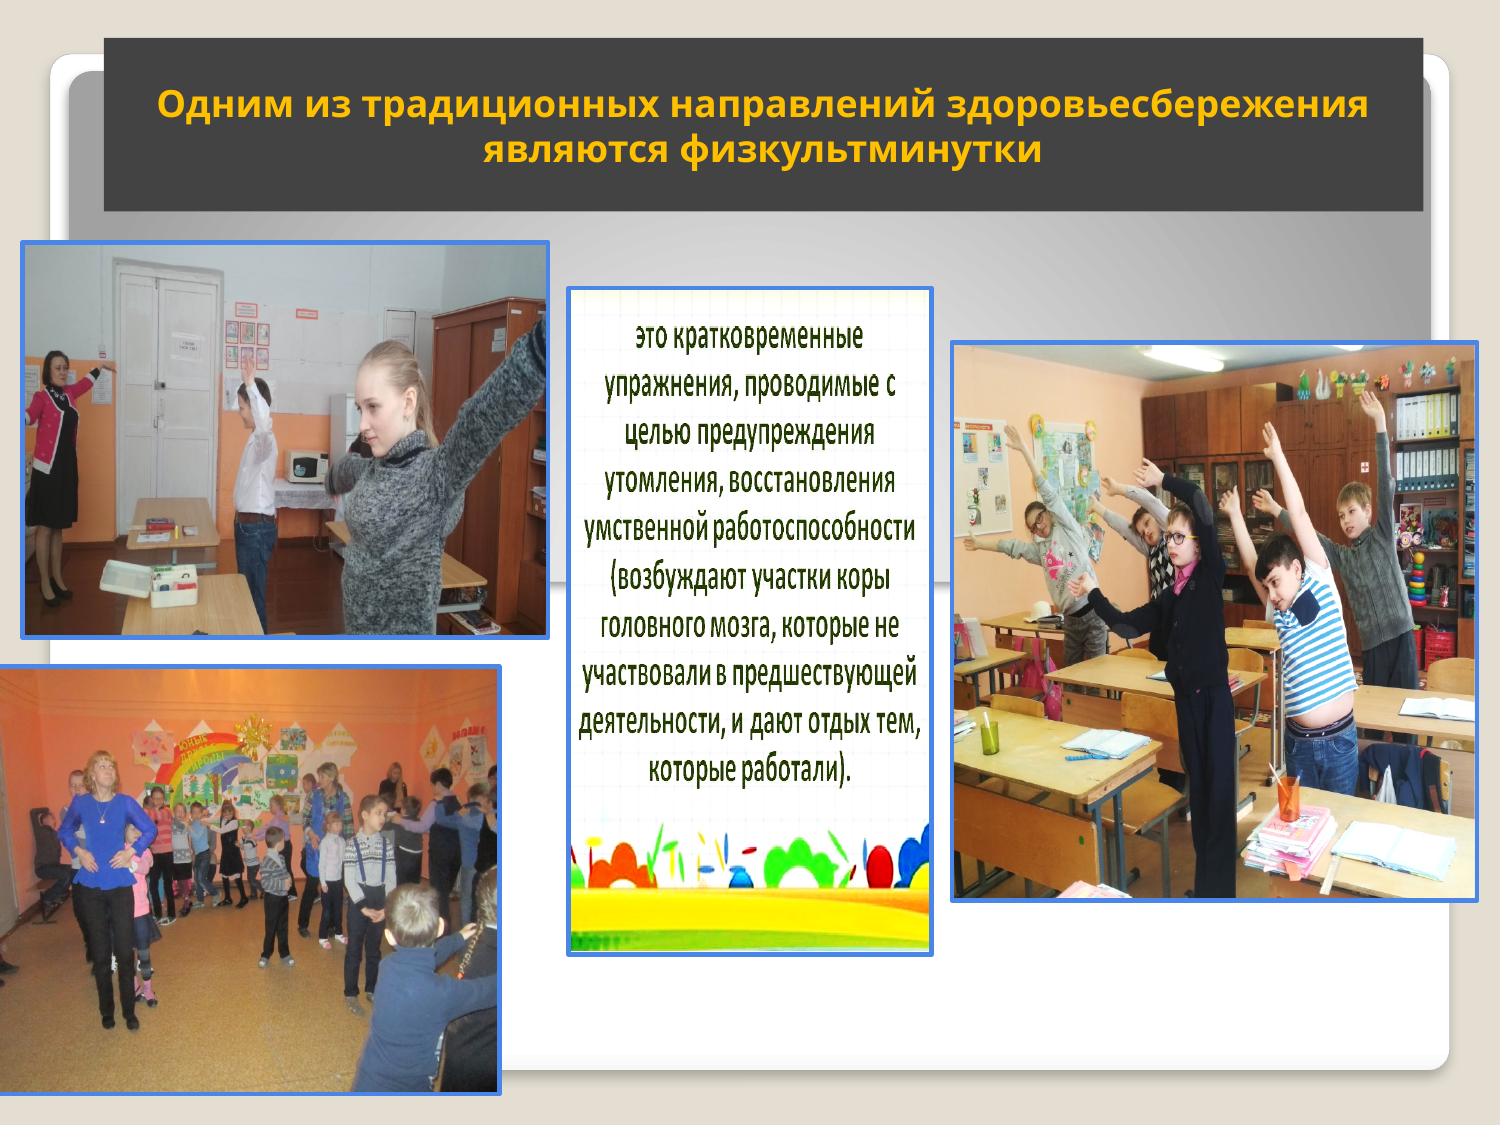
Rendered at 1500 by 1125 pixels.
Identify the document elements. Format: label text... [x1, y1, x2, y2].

picture [570, 289, 930, 953]
picture [953, 344, 1475, 899]
picture [24, 244, 546, 636]
picture [0, 668, 498, 1092]
subtitle Одним из традиционных направлений здоровьесбережения являются физкультминутки [103, 37, 1424, 212]
